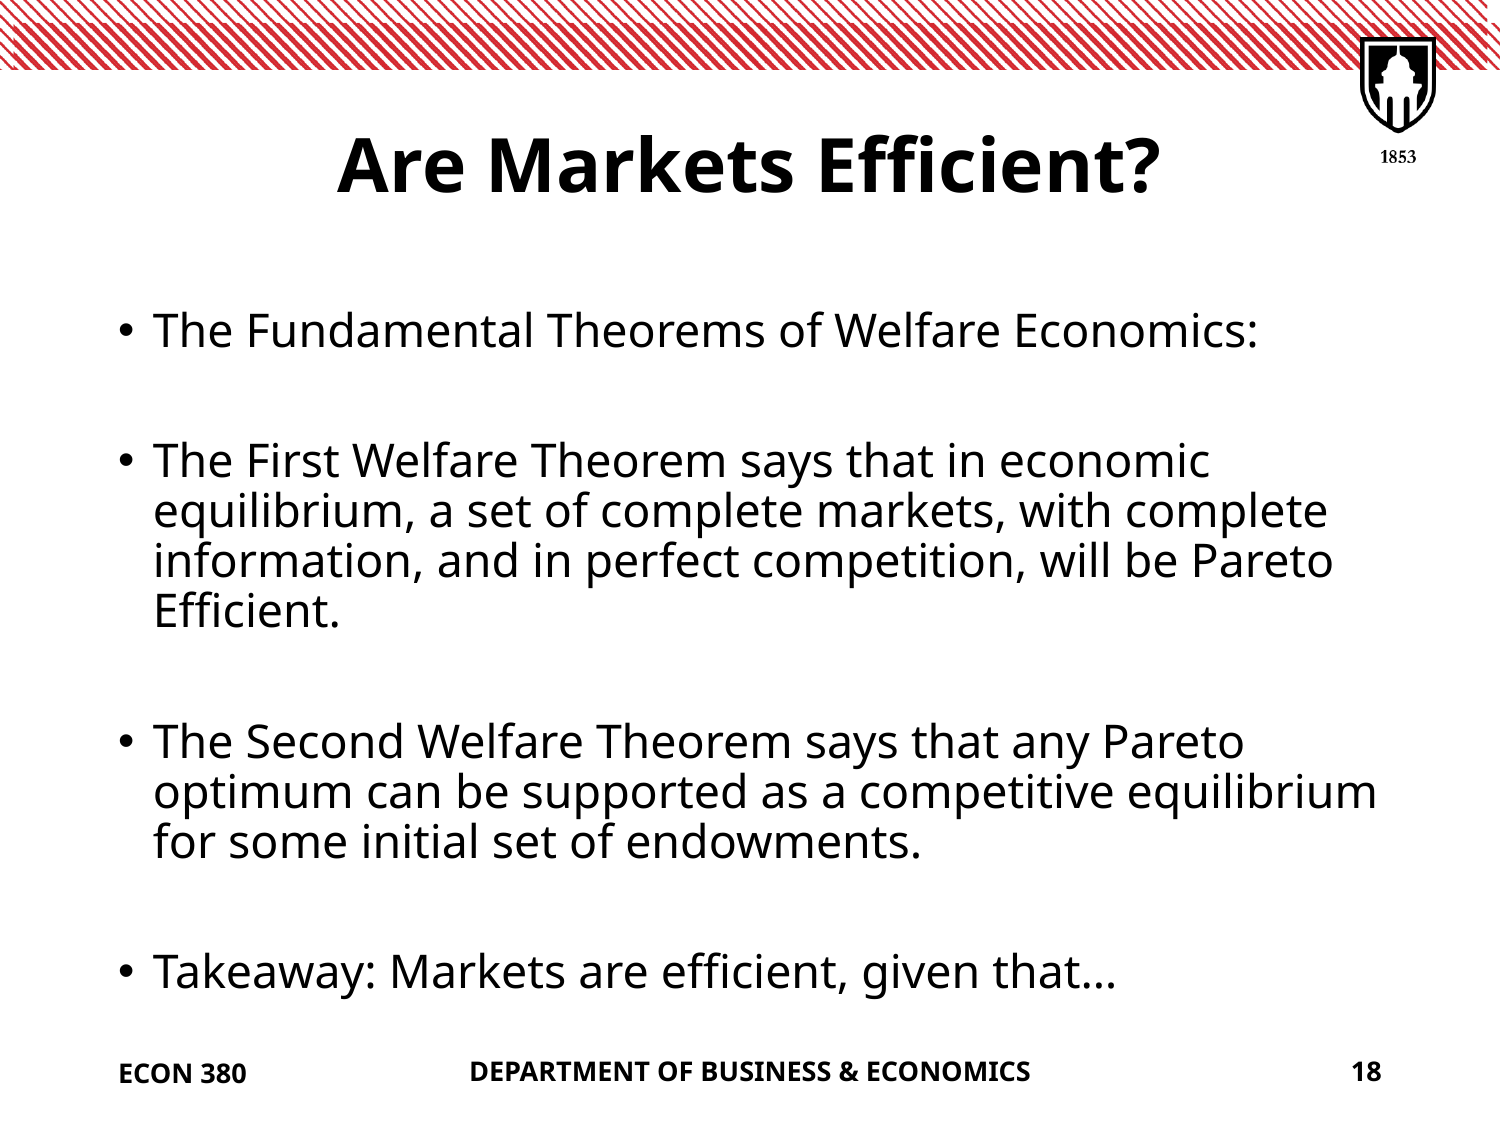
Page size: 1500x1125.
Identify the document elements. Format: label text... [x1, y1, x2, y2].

footer DEPARTMENT OF BUSINESS & ECONOMICS [277, 1042, 1059, 1103]
slide_number 18 [1059, 1042, 1397, 1103]
list The Fundamental Theorems of Welfare Economics: The First Welfare Theorem says that in economic equilibrium, a set of complete markets, with complete information, and in perfect competition, will be Pareto Efficient. The Second Welfare Theorem says that any Pareto optimum can be supported as a competitive equilibrium for some initial set of endowments. Takeaway: Markets are efficient, given that… [103, 299, 1397, 1014]
title Are Markets Efficient? [103, 59, 1397, 278]
picture [0, 0, 1500, 163]
slide_number ECON 380 [103, 1042, 277, 1103]
